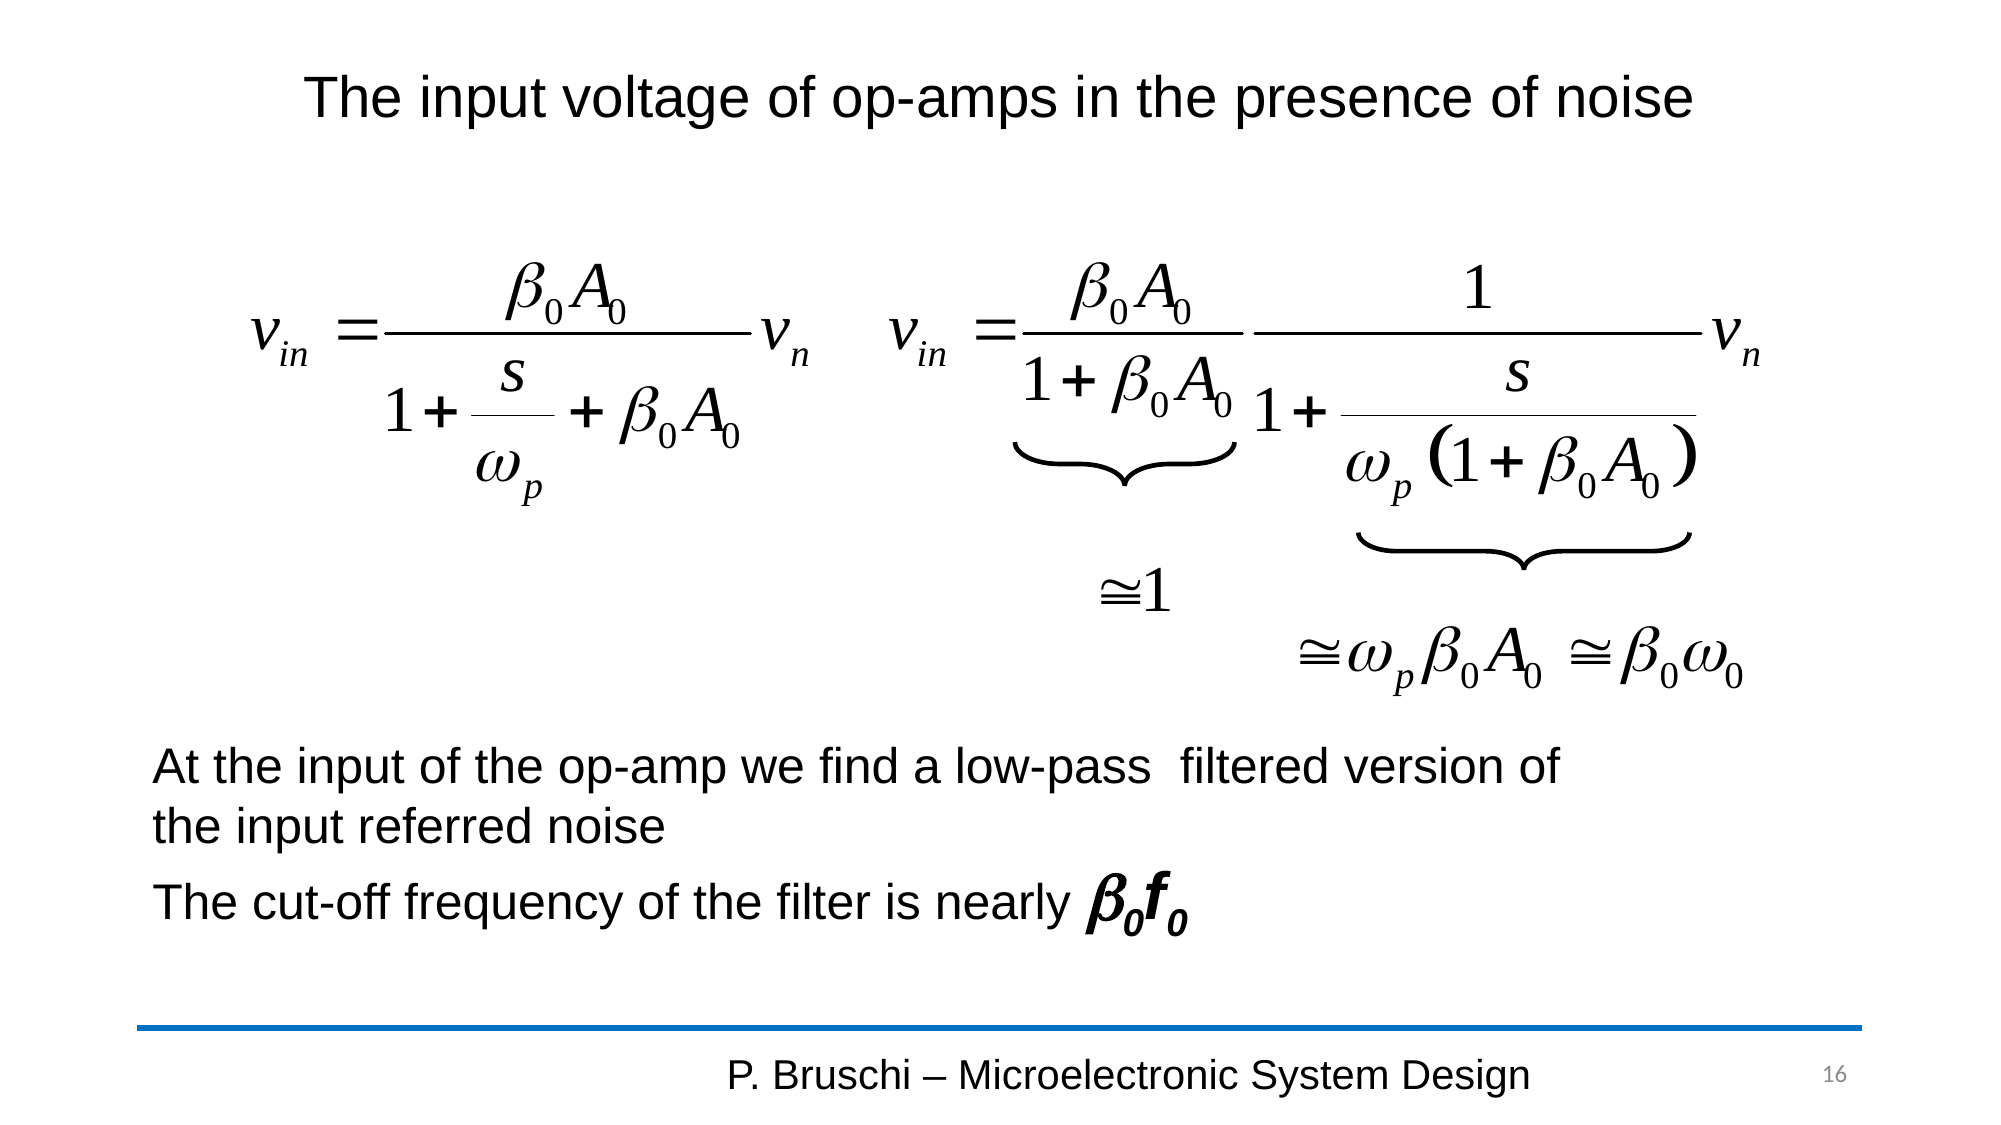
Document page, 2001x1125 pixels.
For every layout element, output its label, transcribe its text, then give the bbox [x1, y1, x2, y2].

slide_number 16 [1718, 1042, 1863, 1103]
text_box At the input of the op-amp we find a low-pass filtered version of the input referred noise The cut-off frequency of the filter is nearly b0f0 [137, 725, 1648, 952]
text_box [866, 246, 1772, 519]
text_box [228, 246, 825, 519]
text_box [1071, 551, 1179, 639]
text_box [1271, 606, 1755, 710]
footer P. Bruschi – Microelectronic System Design [662, 1042, 1596, 1103]
title The input voltage of op-amps in the presence of noise [137, 44, 1863, 153]
text_box [1357, 532, 1691, 570]
